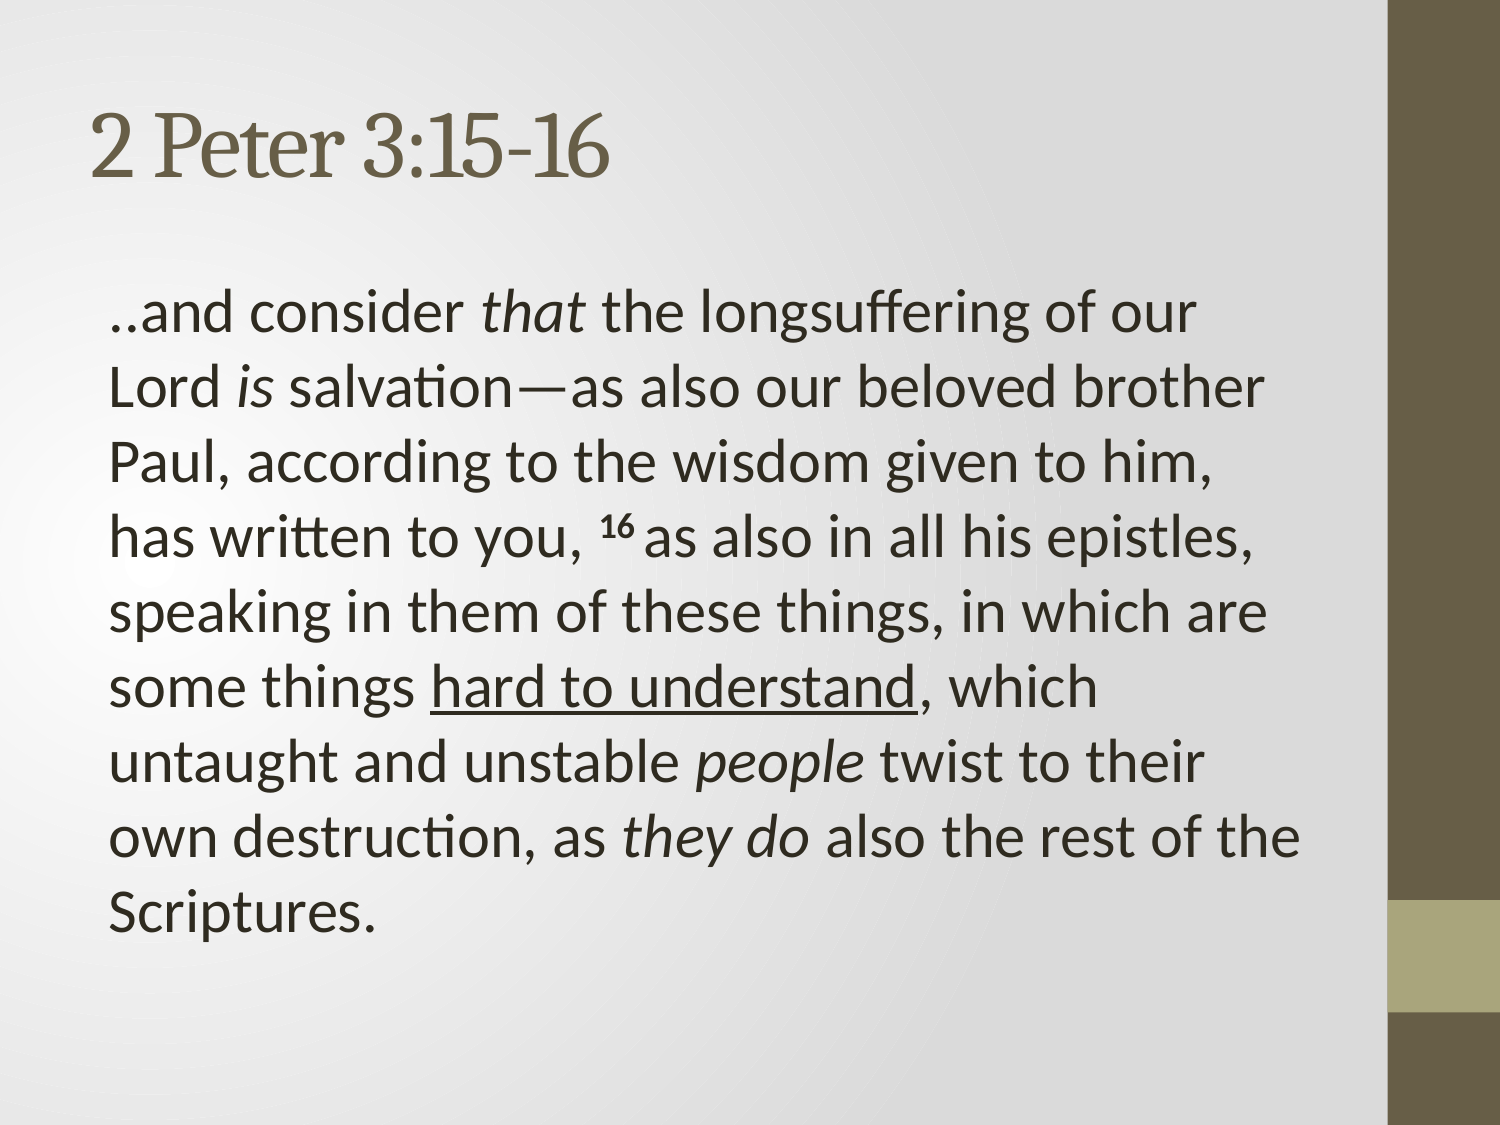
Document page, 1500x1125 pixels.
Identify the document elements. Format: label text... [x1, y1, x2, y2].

list ..and consider that the longsuffering of our Lord is salvation—as also our beloved brother Paul, according to the wisdom given to him, has written to you, 16 as also in all his epistles, speaking in them of these things, in which are some things hard to understand, which untaught and unstable people twist to their own destruction, as they do also the rest of the Scriptures. [75, 262, 1325, 1050]
title 2 Peter 3:15-16 [75, 45, 1325, 233]
